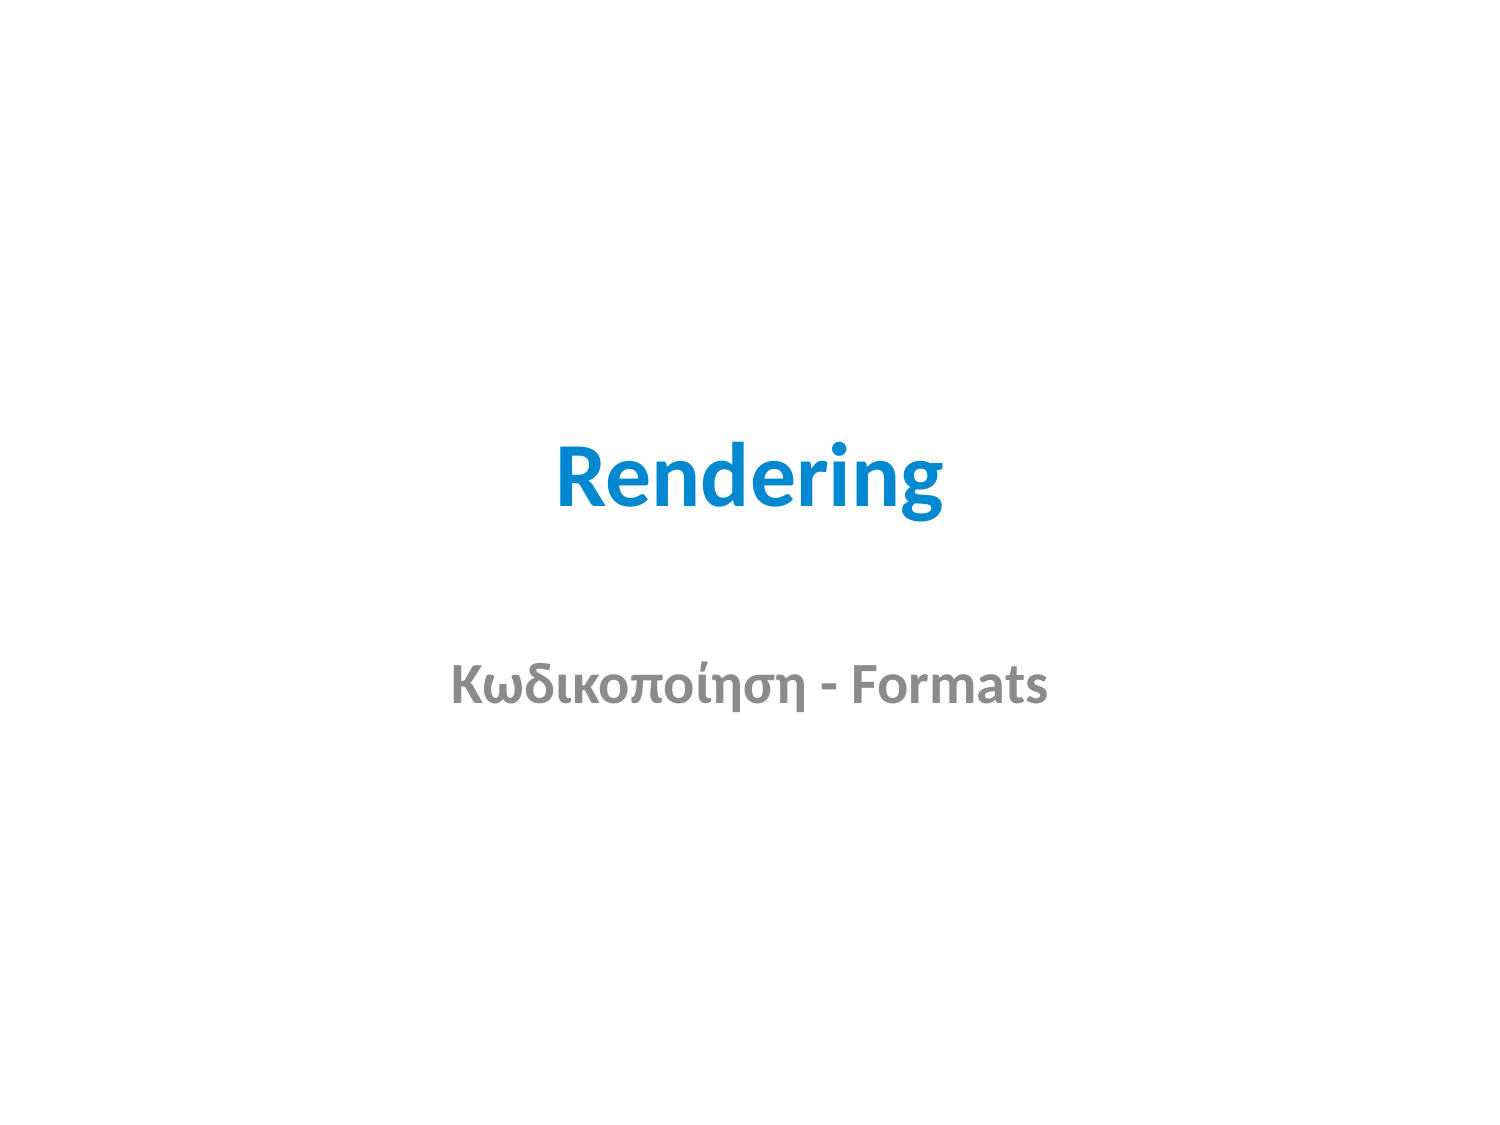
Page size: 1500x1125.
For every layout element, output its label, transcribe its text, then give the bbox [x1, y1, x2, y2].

subtitle Κωδικοποίηση - Formats [112, 637, 1388, 925]
title Rendering [112, 349, 1388, 591]
